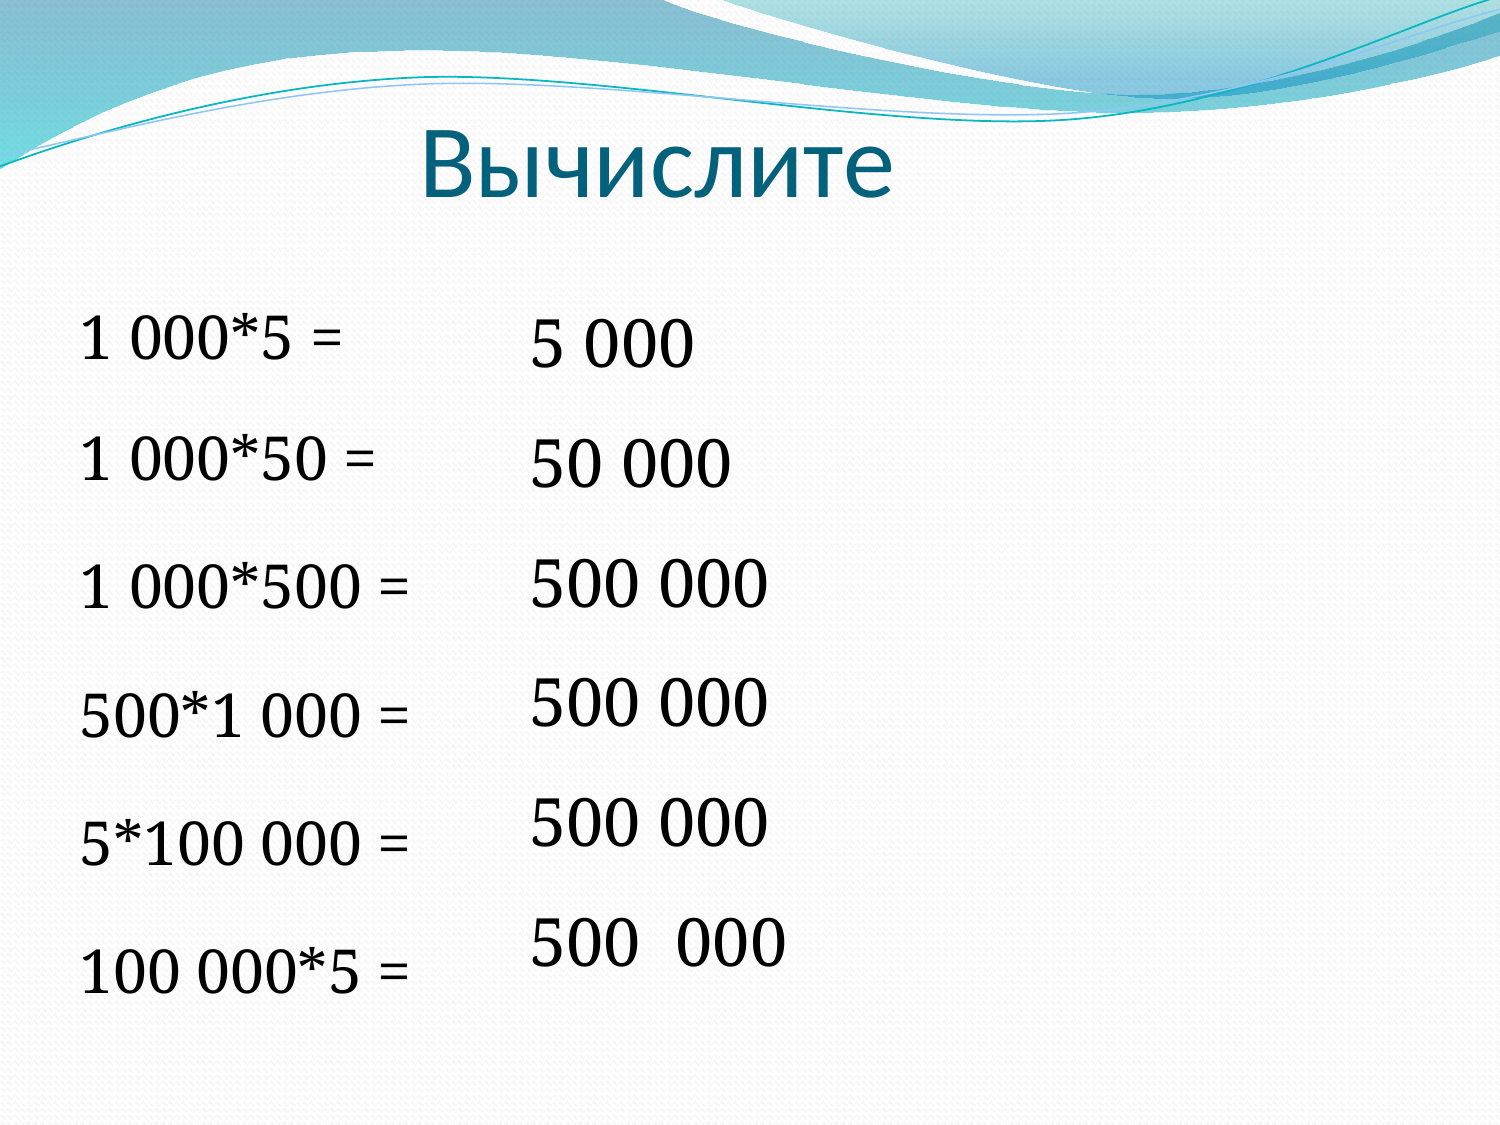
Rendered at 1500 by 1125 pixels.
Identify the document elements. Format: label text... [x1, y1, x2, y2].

text_box 5 000 50 000 500 000 500 000 500 000 500 000 [514, 253, 803, 988]
list 1 000*5 = 1 000*50 = 1 000*500 = 500*1 000 = 5*100 000 = 100 000*5 = [64, 255, 516, 1016]
title Вычислите [419, 30, 1093, 219]
